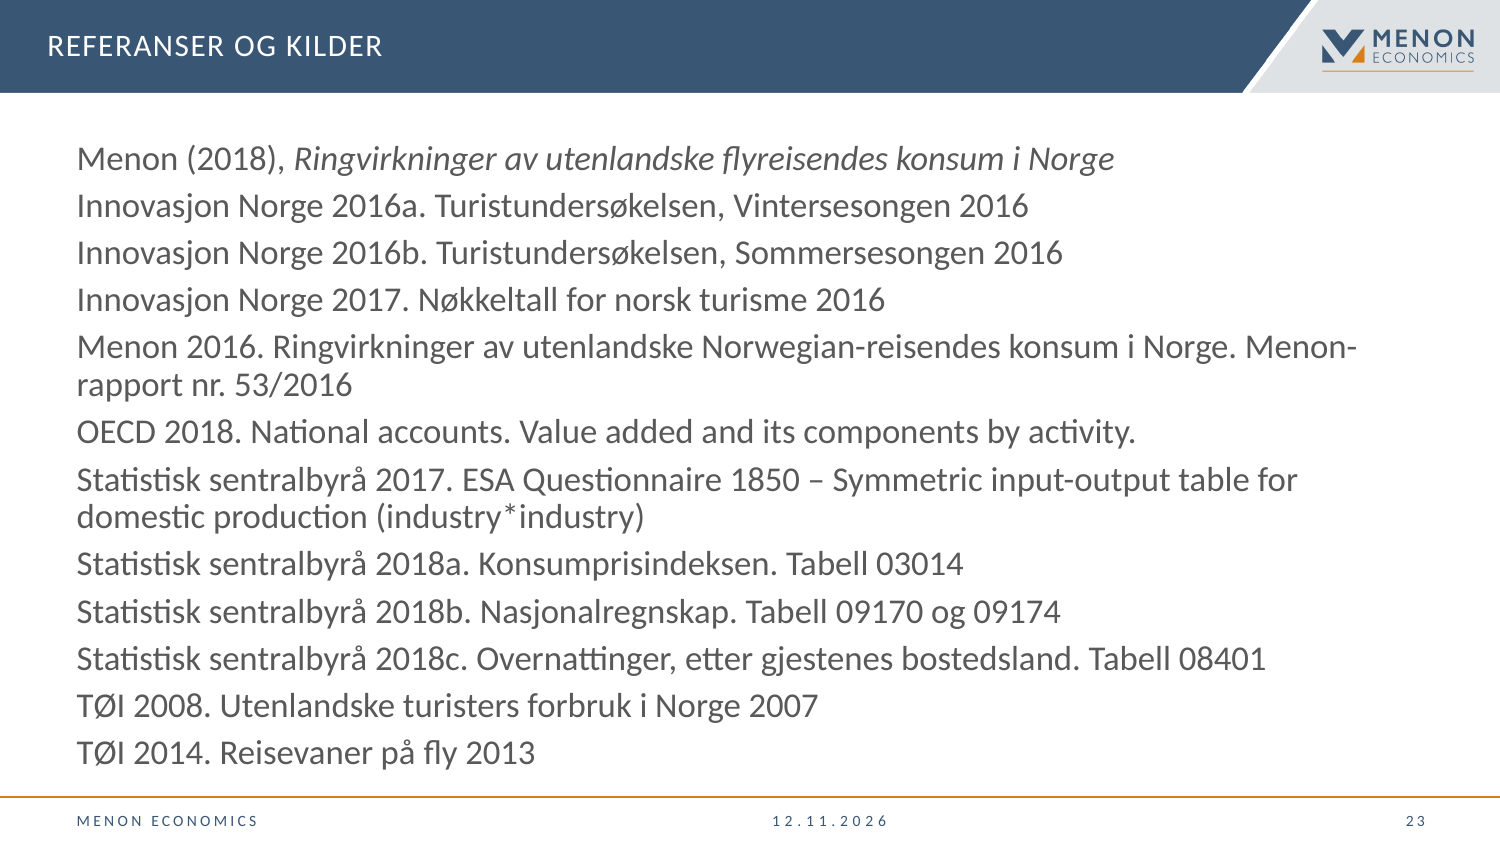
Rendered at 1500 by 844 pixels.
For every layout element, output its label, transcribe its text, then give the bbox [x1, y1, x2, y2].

list Referanser og kilder [0, 0, 1148, 93]
footer Menon Economics [76, 797, 685, 843]
slide_number 23 [1284, 797, 1425, 843]
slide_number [772, 797, 1169, 843]
list Menon (2018), Ringvirkninger av utenlandske flyreisendes konsum i Norge Innovasjon Norge 2016a. Turistundersøkelsen, Vintersesongen 2016 Innovasjon Norge 2016b. Turistundersøkelsen, Sommersesongen 2016 Innovasjon Norge 2017. Nøkkeltall for norsk turisme 2016 Menon 2016. Ringvirkninger av utenlandske Norwegian-reisendes konsum i Norge. Menon-rapport nr. 53/2016 OECD 2018. National accounts. Value added and its components by activity. Statistisk sentralbyrå 2017. ESA Questionnaire 1850 – Symmetric input-output table for domestic production (industry*industry) Statistisk sentralbyrå 2018a. Konsumprisindeksen. Tabell 03014 Statistisk sentralbyrå 2018b. Nasjonalregnskap. Tabell 09170 og 09174 Statistisk sentralbyrå 2018c. Overnattinger, etter gjestenes bostedsland. Tabell 08401 TØI 2008. Utenlandske turisters forbruk i Norge 2007 TØI 2014. Reisevaner på fly 2013 [76, 139, 1425, 777]
picture [1148, 0, 1500, 93]
